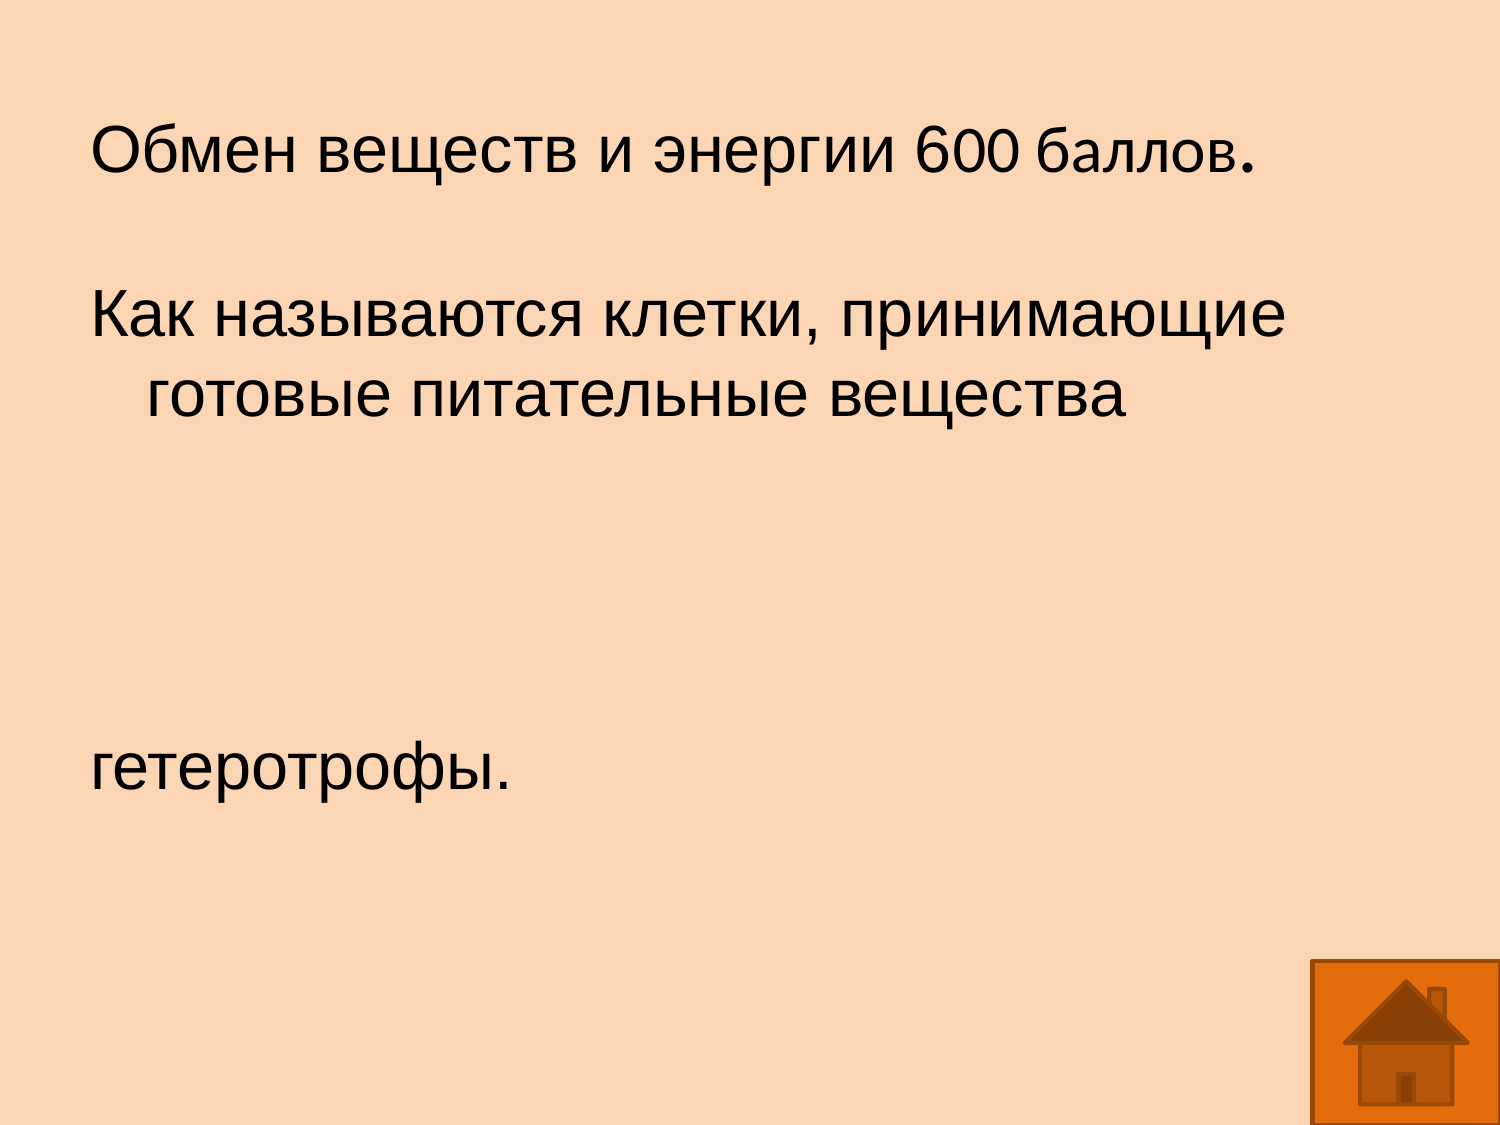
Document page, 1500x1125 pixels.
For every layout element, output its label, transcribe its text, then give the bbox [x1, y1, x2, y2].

list Как называются клетки, принимающие готовые питательные вещества гетеротрофы. [74, 262, 1426, 1006]
text_box [1310, 959, 1500, 1125]
title Обмен веществ и энергии 600 баллов. [74, 44, 1426, 233]
